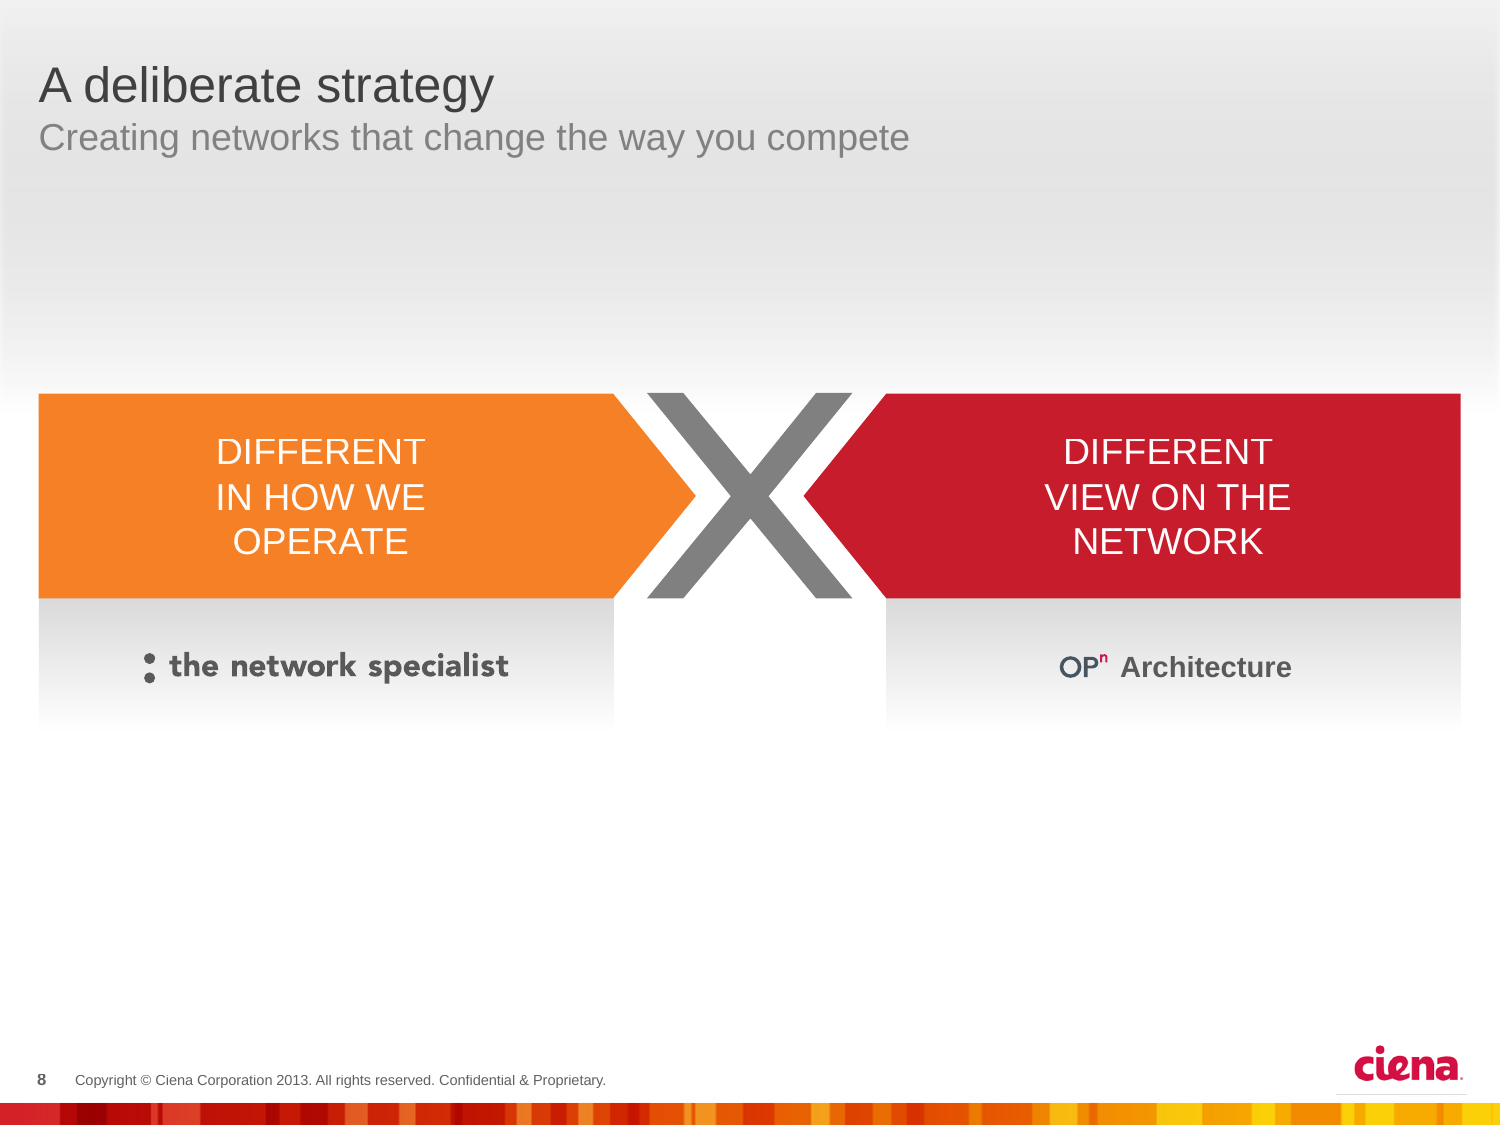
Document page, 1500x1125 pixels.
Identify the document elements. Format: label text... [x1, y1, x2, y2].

picture [0, 378, 1500, 1125]
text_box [38, 393, 697, 599]
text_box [885, 607, 1461, 733]
text_box [701, 414, 798, 578]
text_box A deliberate strategy Creating networks that change the way you compete [23, 45, 1345, 166]
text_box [38, 607, 614, 733]
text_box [803, 393, 1461, 599]
